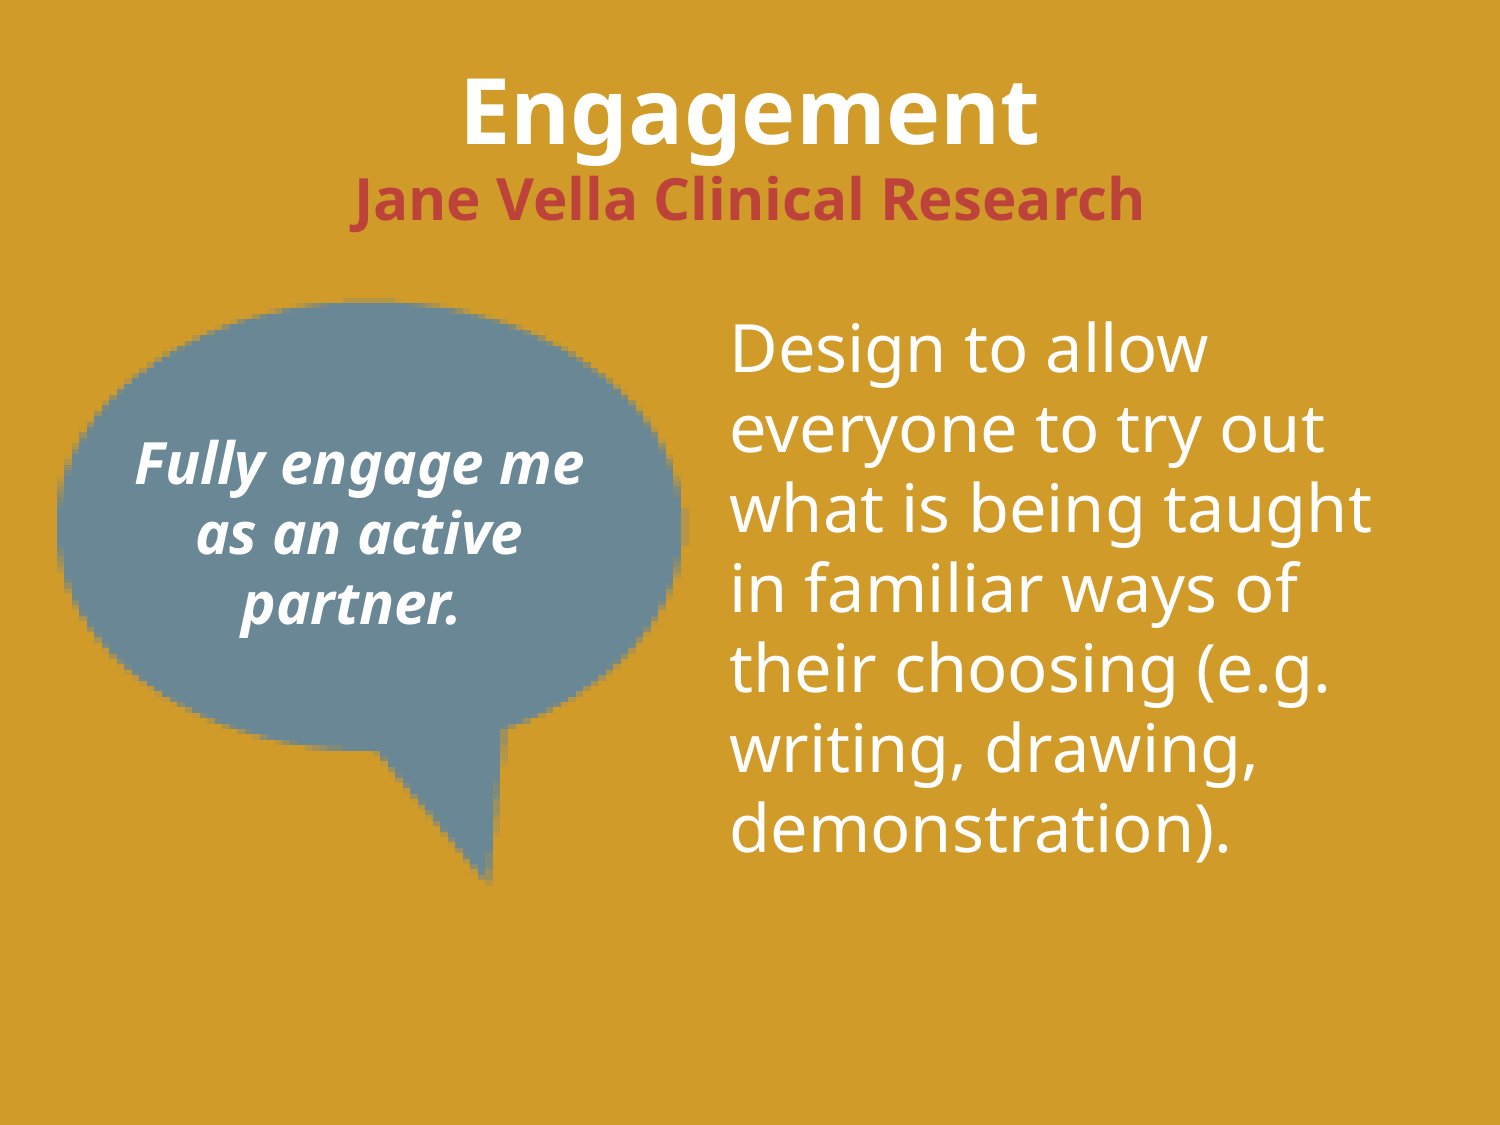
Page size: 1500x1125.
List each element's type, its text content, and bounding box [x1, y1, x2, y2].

picture [0, 297, 689, 886]
title Engagement Jane Vella Clinical Research [75, 45, 1425, 233]
list Design to allow everyone to try out what is being taught in familiar ways of their choosing (e.g. writing, drawing, demonstration). [714, 298, 1453, 929]
